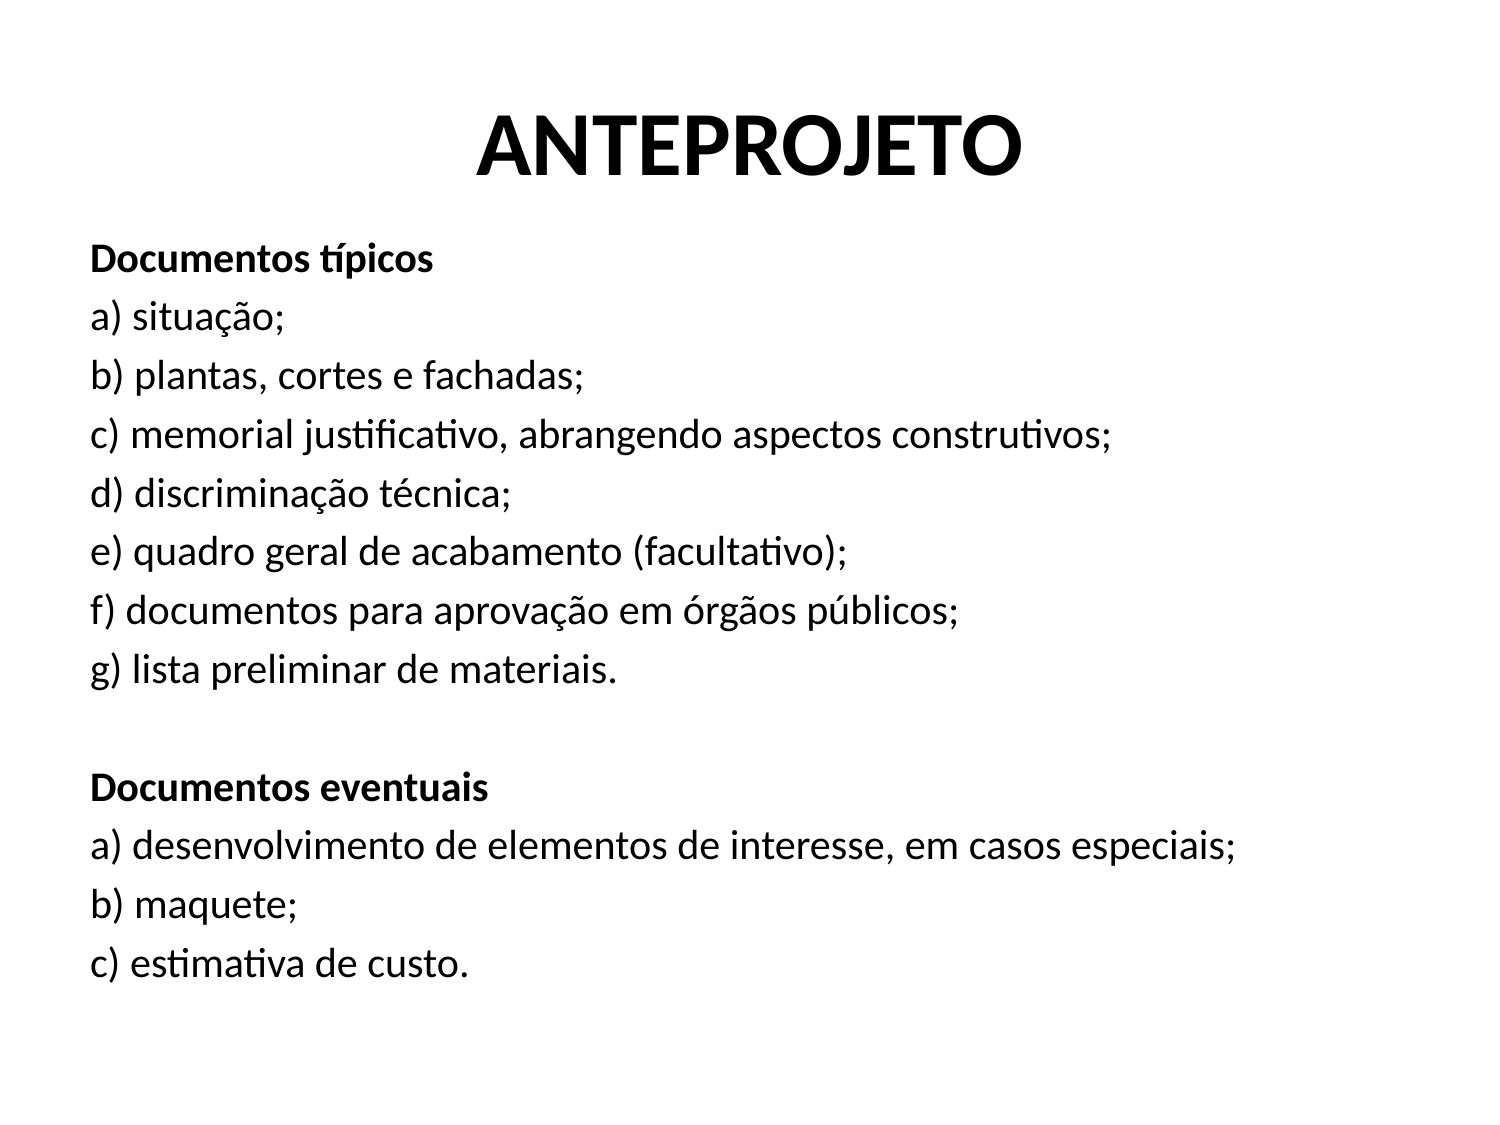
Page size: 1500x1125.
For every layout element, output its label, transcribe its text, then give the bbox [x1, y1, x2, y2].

title ANTEPROJETO [75, 45, 1425, 222]
list Documentos típicos a) situação; b) plantas, cortes e fachadas; c) memorial justificativo, abrangendo aspectos construtivos; d) discriminação técnica; e) quadro geral de acabamento (facultativo); f) documentos para aprovação em órgãos públicos; g) lista preliminar de materiais. Documentos eventuais a) desenvolvimento de elementos de interesse, em casos especiais; b) maquete; c) estimativa de custo. [75, 222, 1425, 1005]
